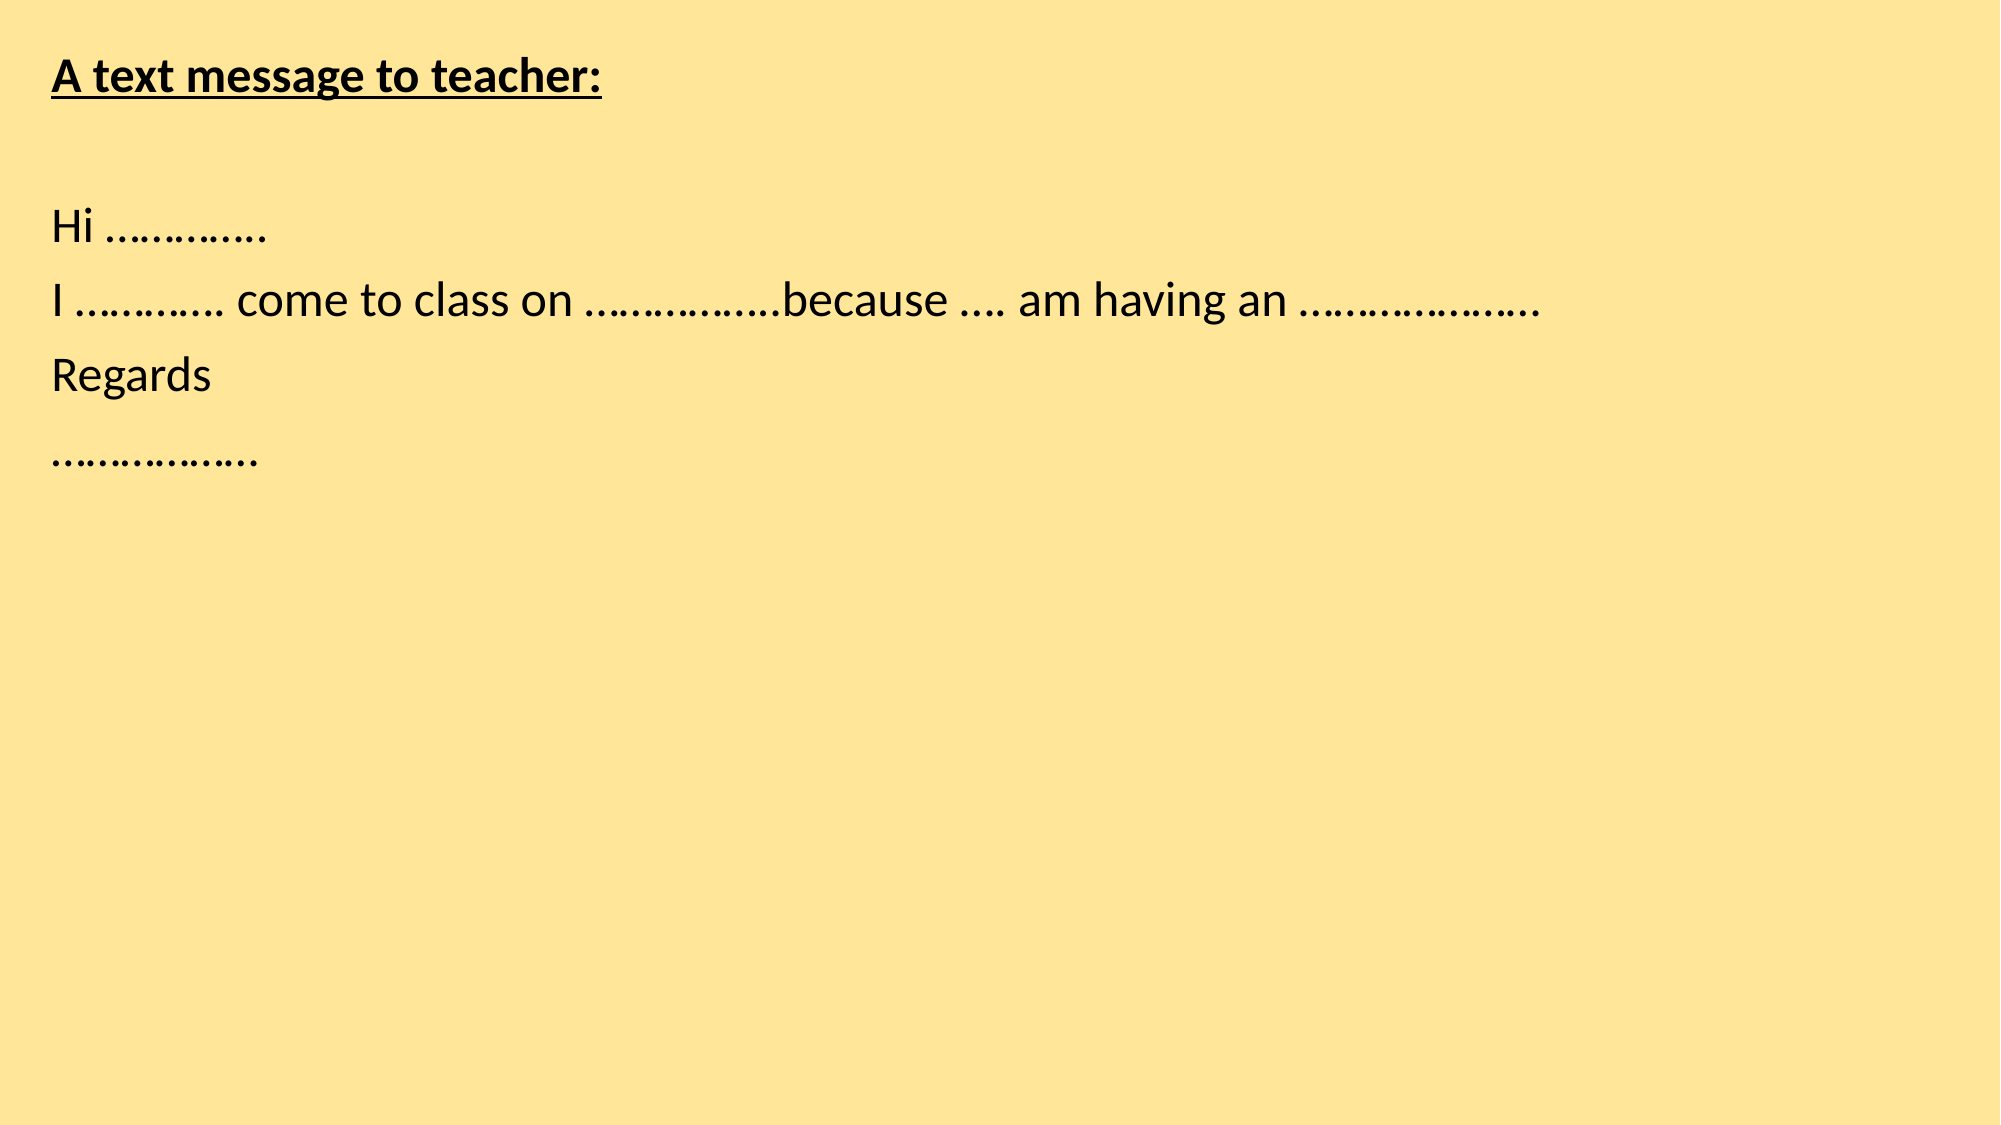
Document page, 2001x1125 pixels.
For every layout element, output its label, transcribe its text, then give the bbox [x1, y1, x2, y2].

list A text message to teacher: Hi ………….. I …………. come to class on ……………..because …. am having an ………………… Regards ……………… [36, 41, 1863, 1112]
